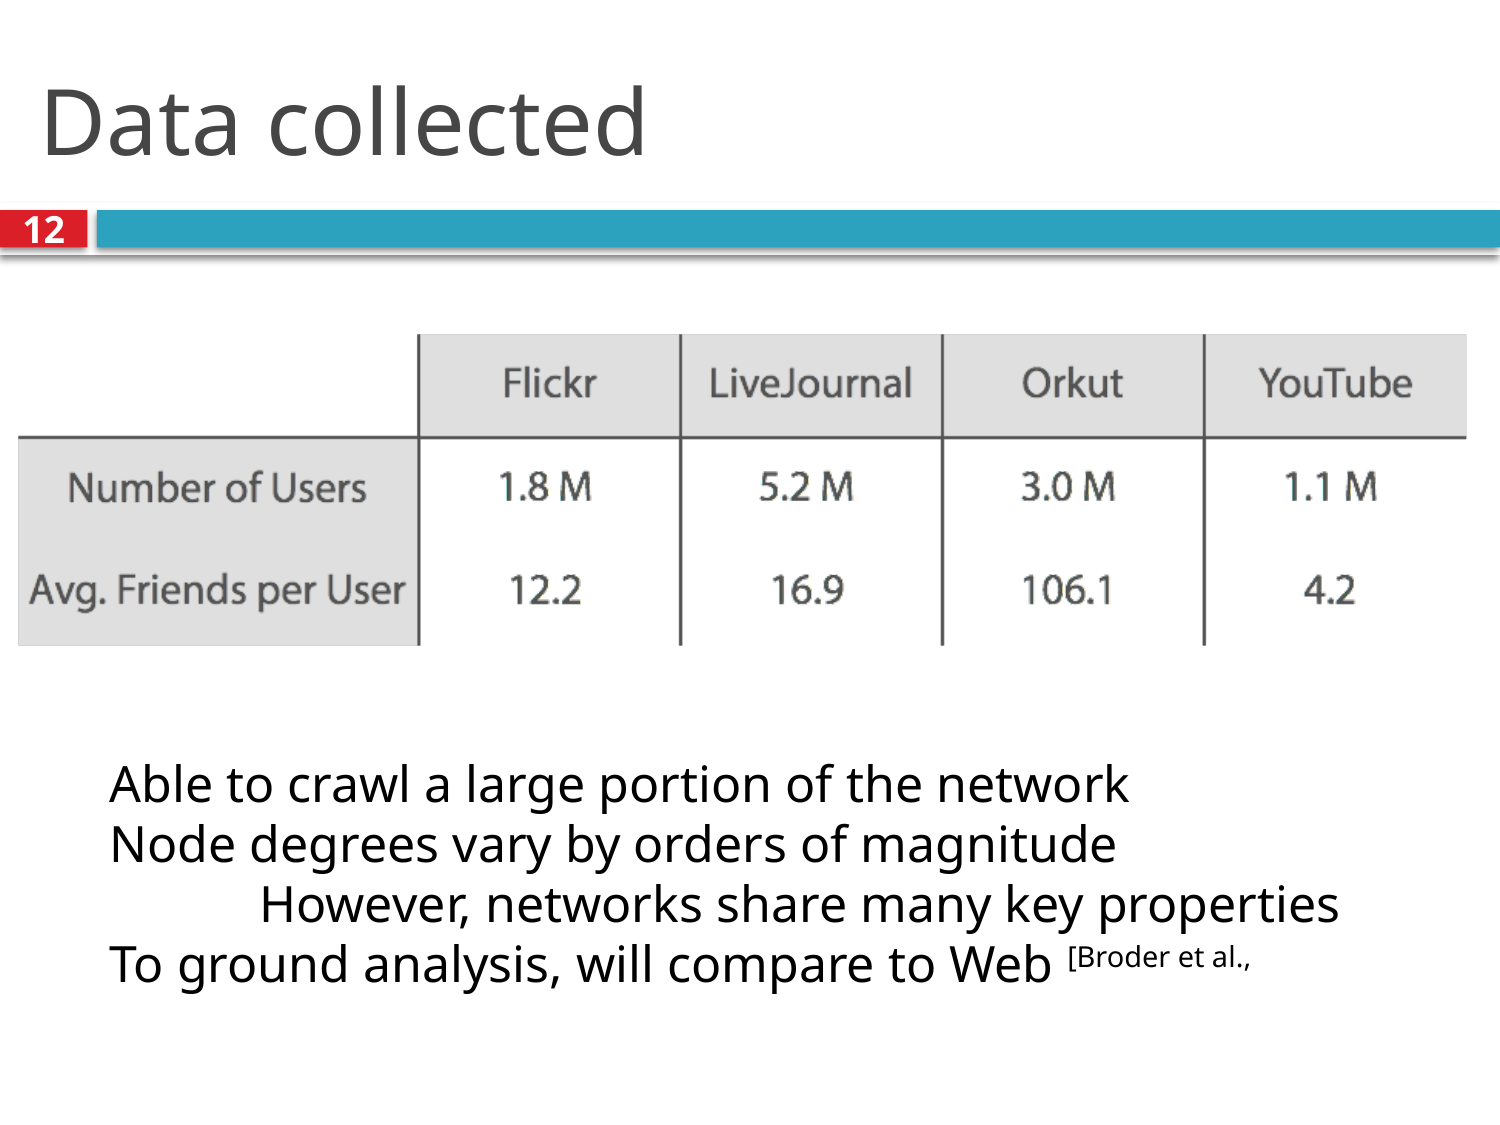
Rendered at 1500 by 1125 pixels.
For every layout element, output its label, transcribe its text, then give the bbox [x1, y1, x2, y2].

slide_number 12 [0, 206, 88, 257]
title Data collected [24, 37, 1475, 200]
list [17, 232, 1468, 750]
text_box Able to crawl a large portion of the network Node degrees vary by orders of magnitude However, networks share many key properties To ground analysis, will compare to Web [Broder et al., [94, 761, 1356, 1000]
